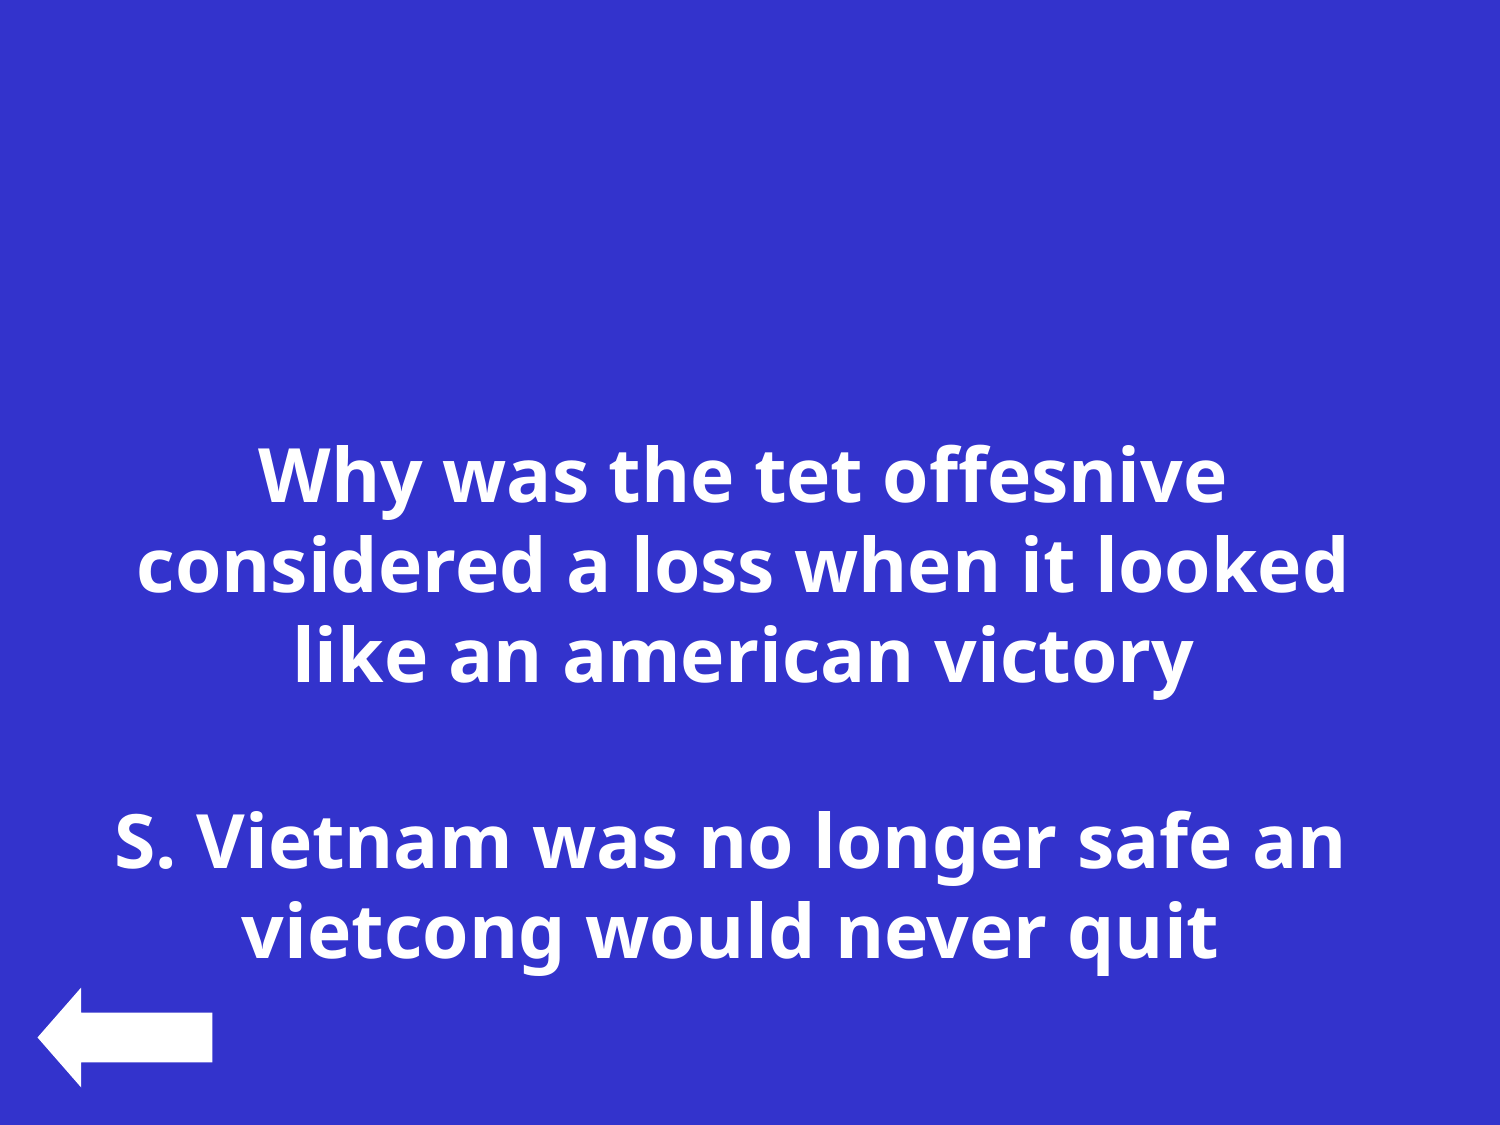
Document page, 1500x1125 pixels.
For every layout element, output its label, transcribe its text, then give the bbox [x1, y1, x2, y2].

text_box [37, 987, 213, 1088]
text_box S. Vietnam was no longer safe an vietcong would never quit [62, 786, 1400, 981]
text_box Why was the tet offesnive considered a loss when it looked like an american victory [74, 420, 1413, 705]
